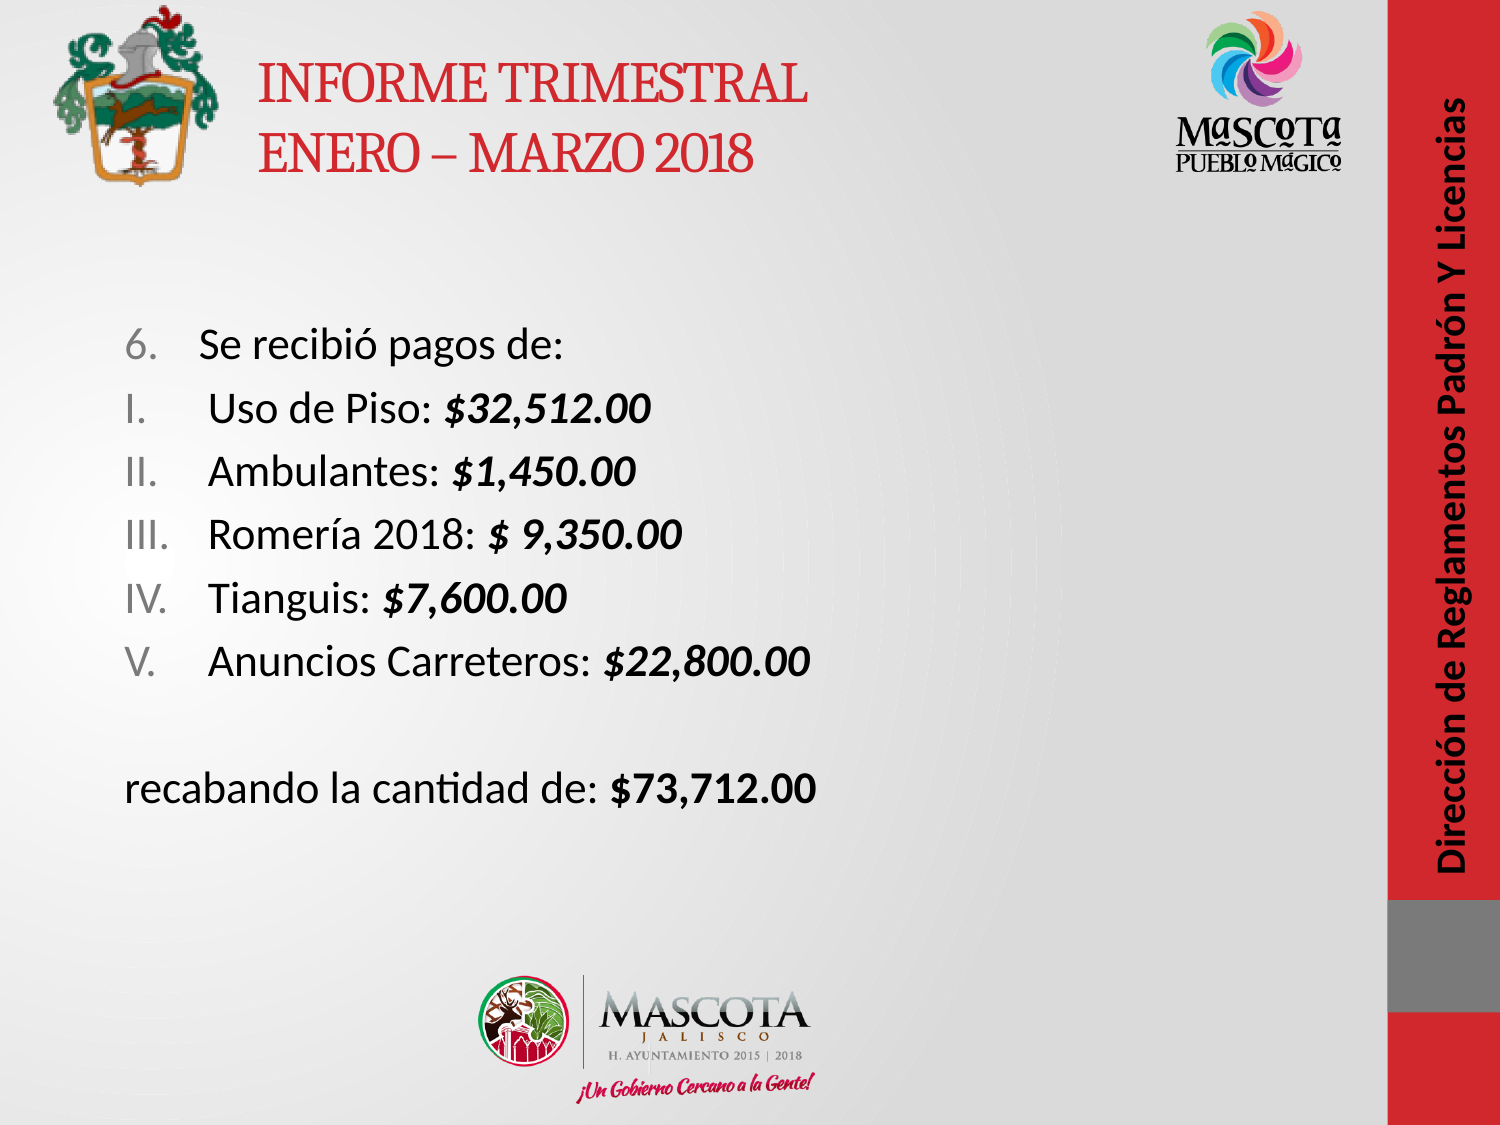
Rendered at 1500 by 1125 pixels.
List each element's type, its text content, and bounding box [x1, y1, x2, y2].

picture [477, 975, 815, 1104]
list Se recibió pagos de: Uso de Piso: $32,512.00 Ambulantes: $1,450.00 Romería 2018: $ 9,350.00 Tianguis: $7,600.00 Anuncios Carreteros: $22,800.00 recabando la cantidad de: $73,712.00 [90, 243, 1341, 823]
text_box Dirección de Reglamentos Padrón Y Licencias [1415, 8, 1481, 965]
title INFORME TRIMESTRAL ENERO – MARZO 2018 [242, 55, 987, 172]
picture [52, 4, 220, 189]
picture [1174, 10, 1342, 173]
